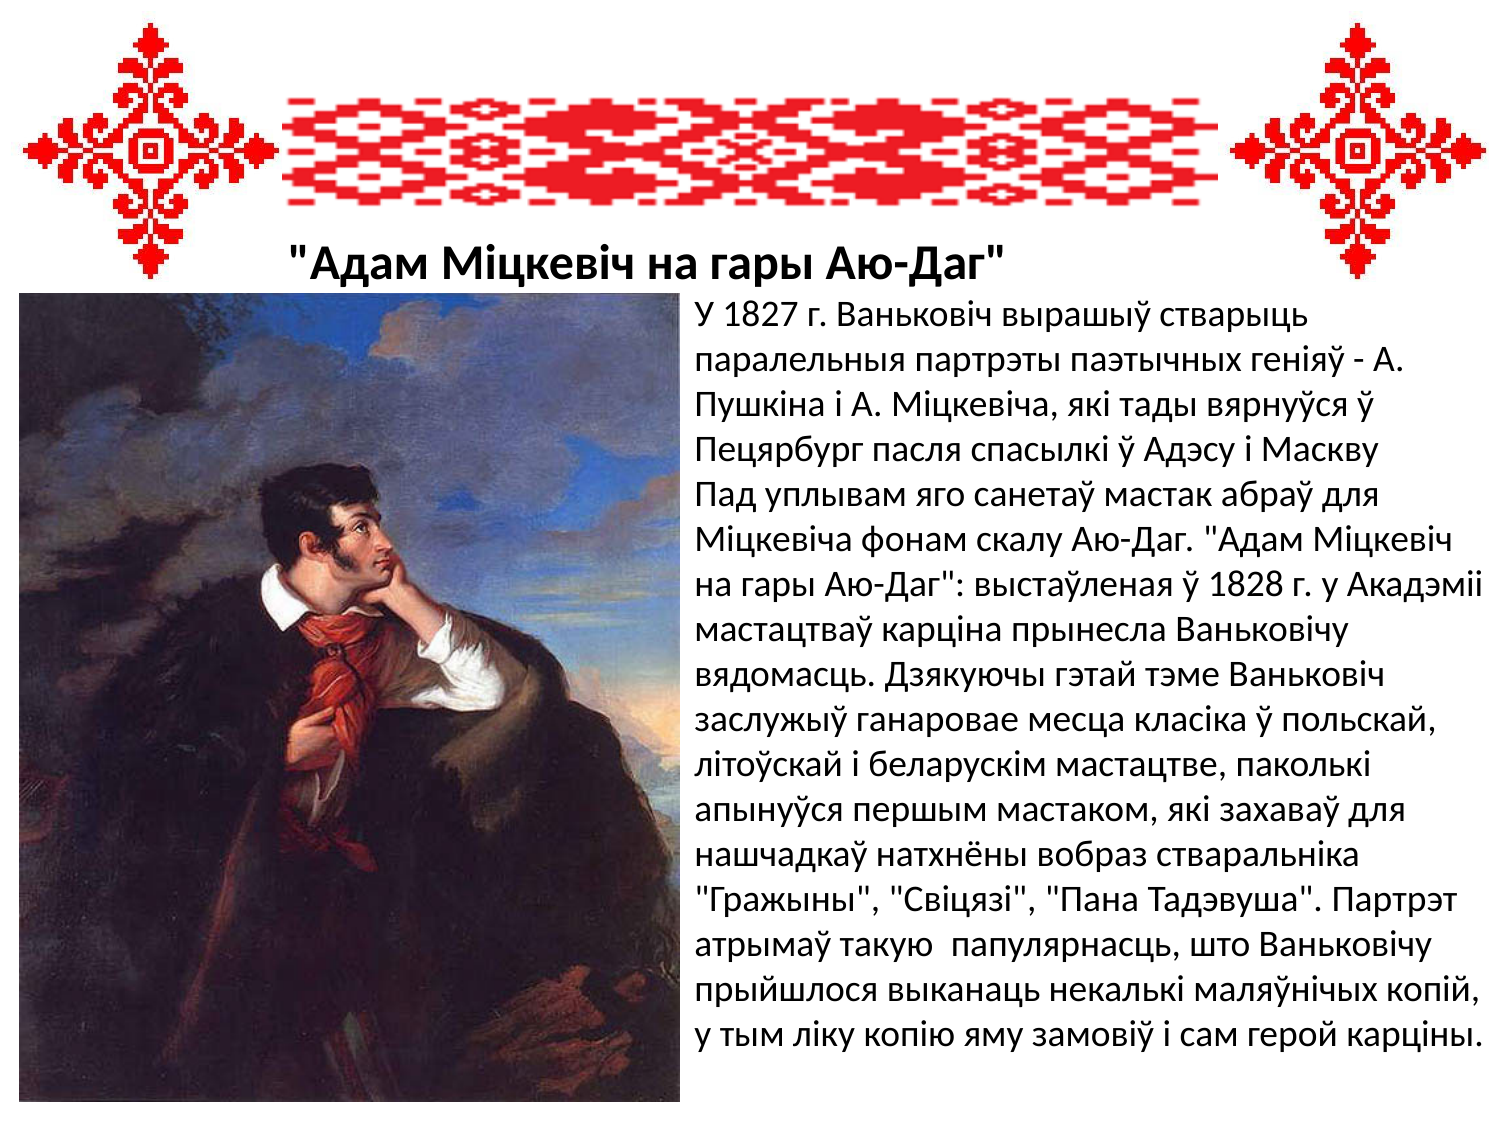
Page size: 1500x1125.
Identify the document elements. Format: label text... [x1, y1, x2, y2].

text_box У 1827 г. Ваньковіч вырашыў стварыць паралельныя партрэты паэтычных геніяў - А. Пушкіна і А. Міцкевіча, які тады вярнуўся ў Пецярбург пасля спасылкі ў Адэсу і Маскву Пад уплывам яго санетаў мастак абраў для Міцкевіча фонам скалу Аю-Даг. "Адам Міцкевіч на гары Аю-Даг": выстаўленая ў 1828 г. у Акадэміі мастацтваў карціна прынесла Ваньковічу вядомасць. Дзякуючы гэтай тэме Ваньковіч заслужыў ганаровае месца класіка ў польскай, літоўскай і беларускім мастацтве, паколькі апынуўся першым мастаком, які захаваў для нашчадкаў натхнёны вобраз стваральніка "Гражыны", "Свіцязі", "Пана Тадэвуша". Партрэт атрымаў такую ​ папулярнасць, што Ваньковічу прыйшлося выканаць некалькі маляўнічых копій, у тым ліку копію яму замовіў і сам герой карціны. [679, 281, 1500, 1061]
picture [18, 292, 680, 1102]
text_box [11, 11, 1489, 282]
